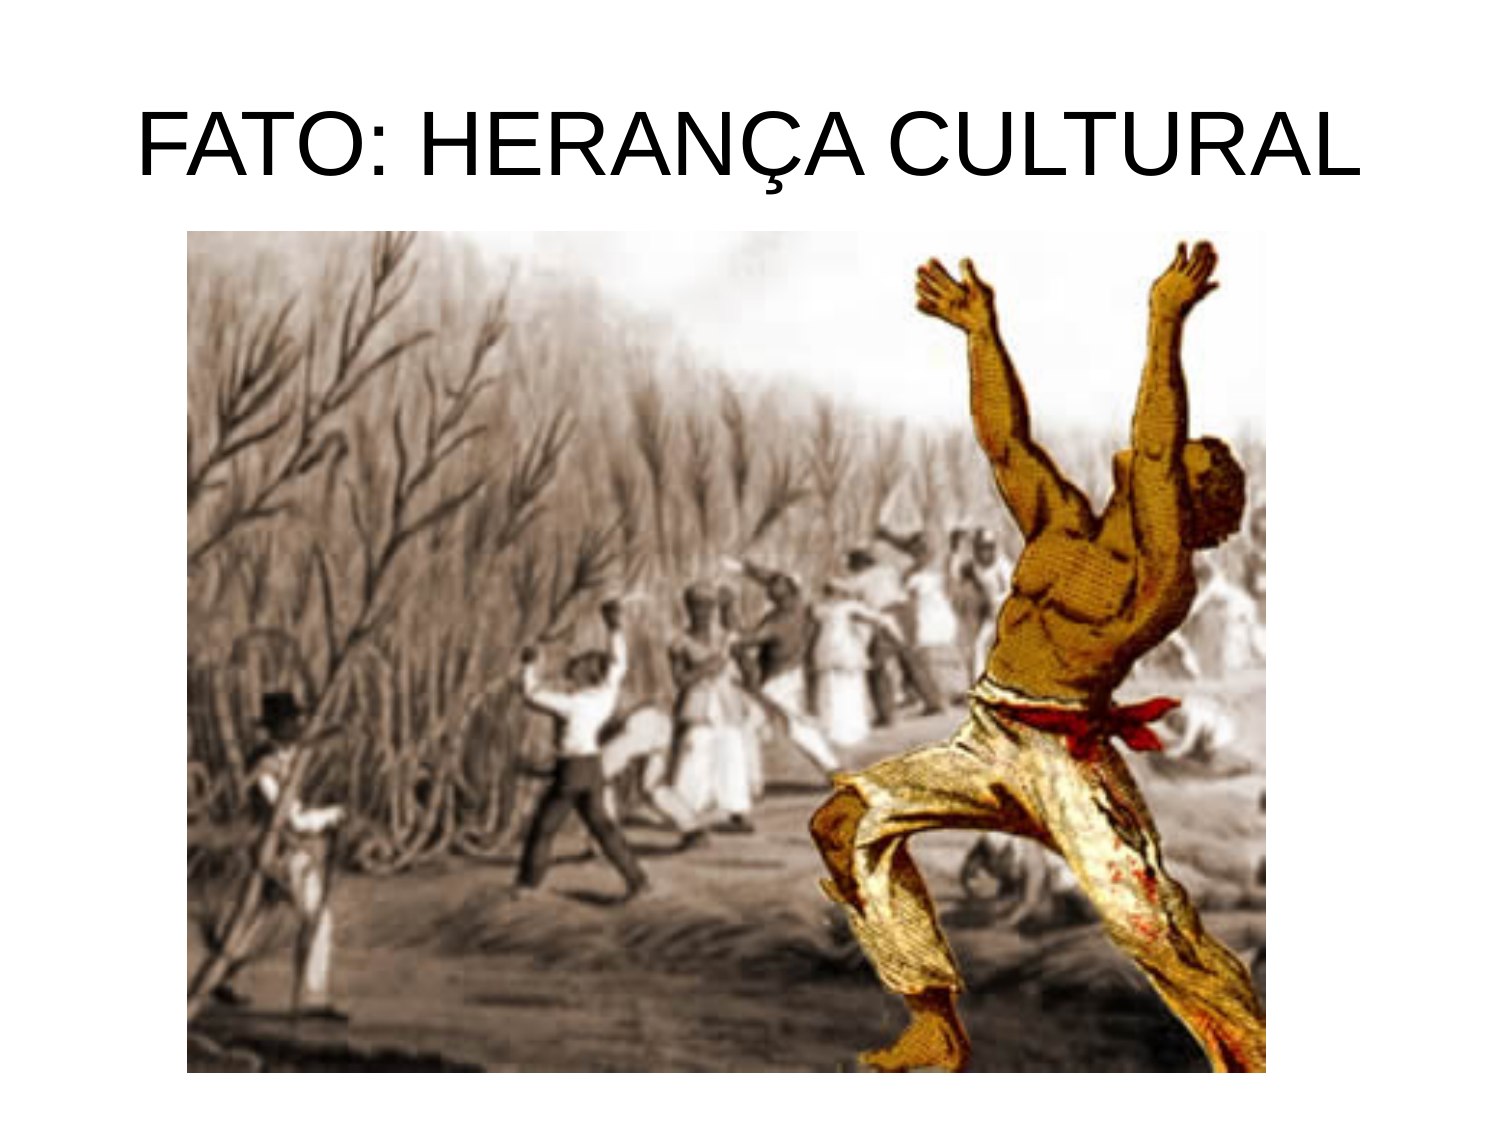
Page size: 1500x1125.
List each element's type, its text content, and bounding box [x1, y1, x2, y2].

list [187, 231, 1266, 1073]
title FATO: HERANÇA CULTURAL [74, 44, 1426, 233]
